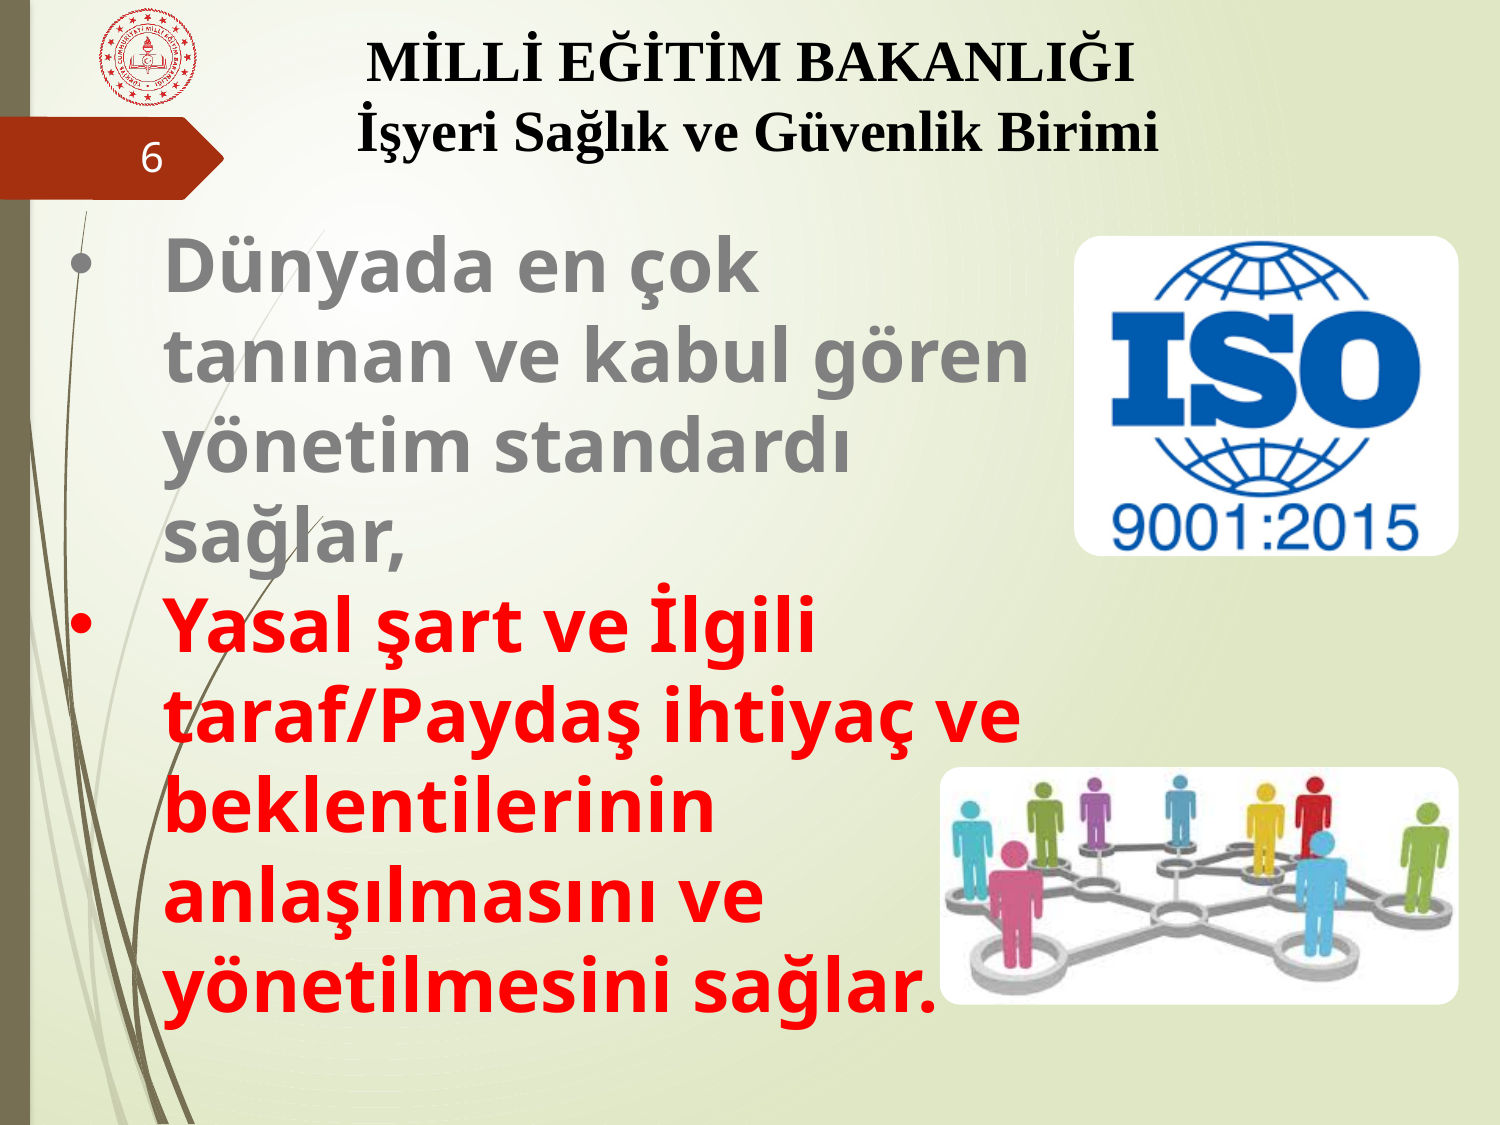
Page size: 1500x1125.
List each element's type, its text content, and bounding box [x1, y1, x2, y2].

picture [1073, 235, 1459, 557]
picture [939, 766, 1459, 1005]
picture [57, 8, 239, 106]
text_box Dünyada en çok tanınan ve kabul gören yönetim standardı sağlar, Yasal şart ve İlgili taraf/Paydaş ihtiyaç ve beklentilerinin anlaşılmasını ve yönetilmesini sağlar. [53, 210, 1057, 1035]
text_box MİLLİ EĞİTİM BAKANLIĞI İşyeri Sağlık ve Güvenlik Birimi [209, 15, 1308, 171]
slide_number 6 [83, 129, 180, 190]
